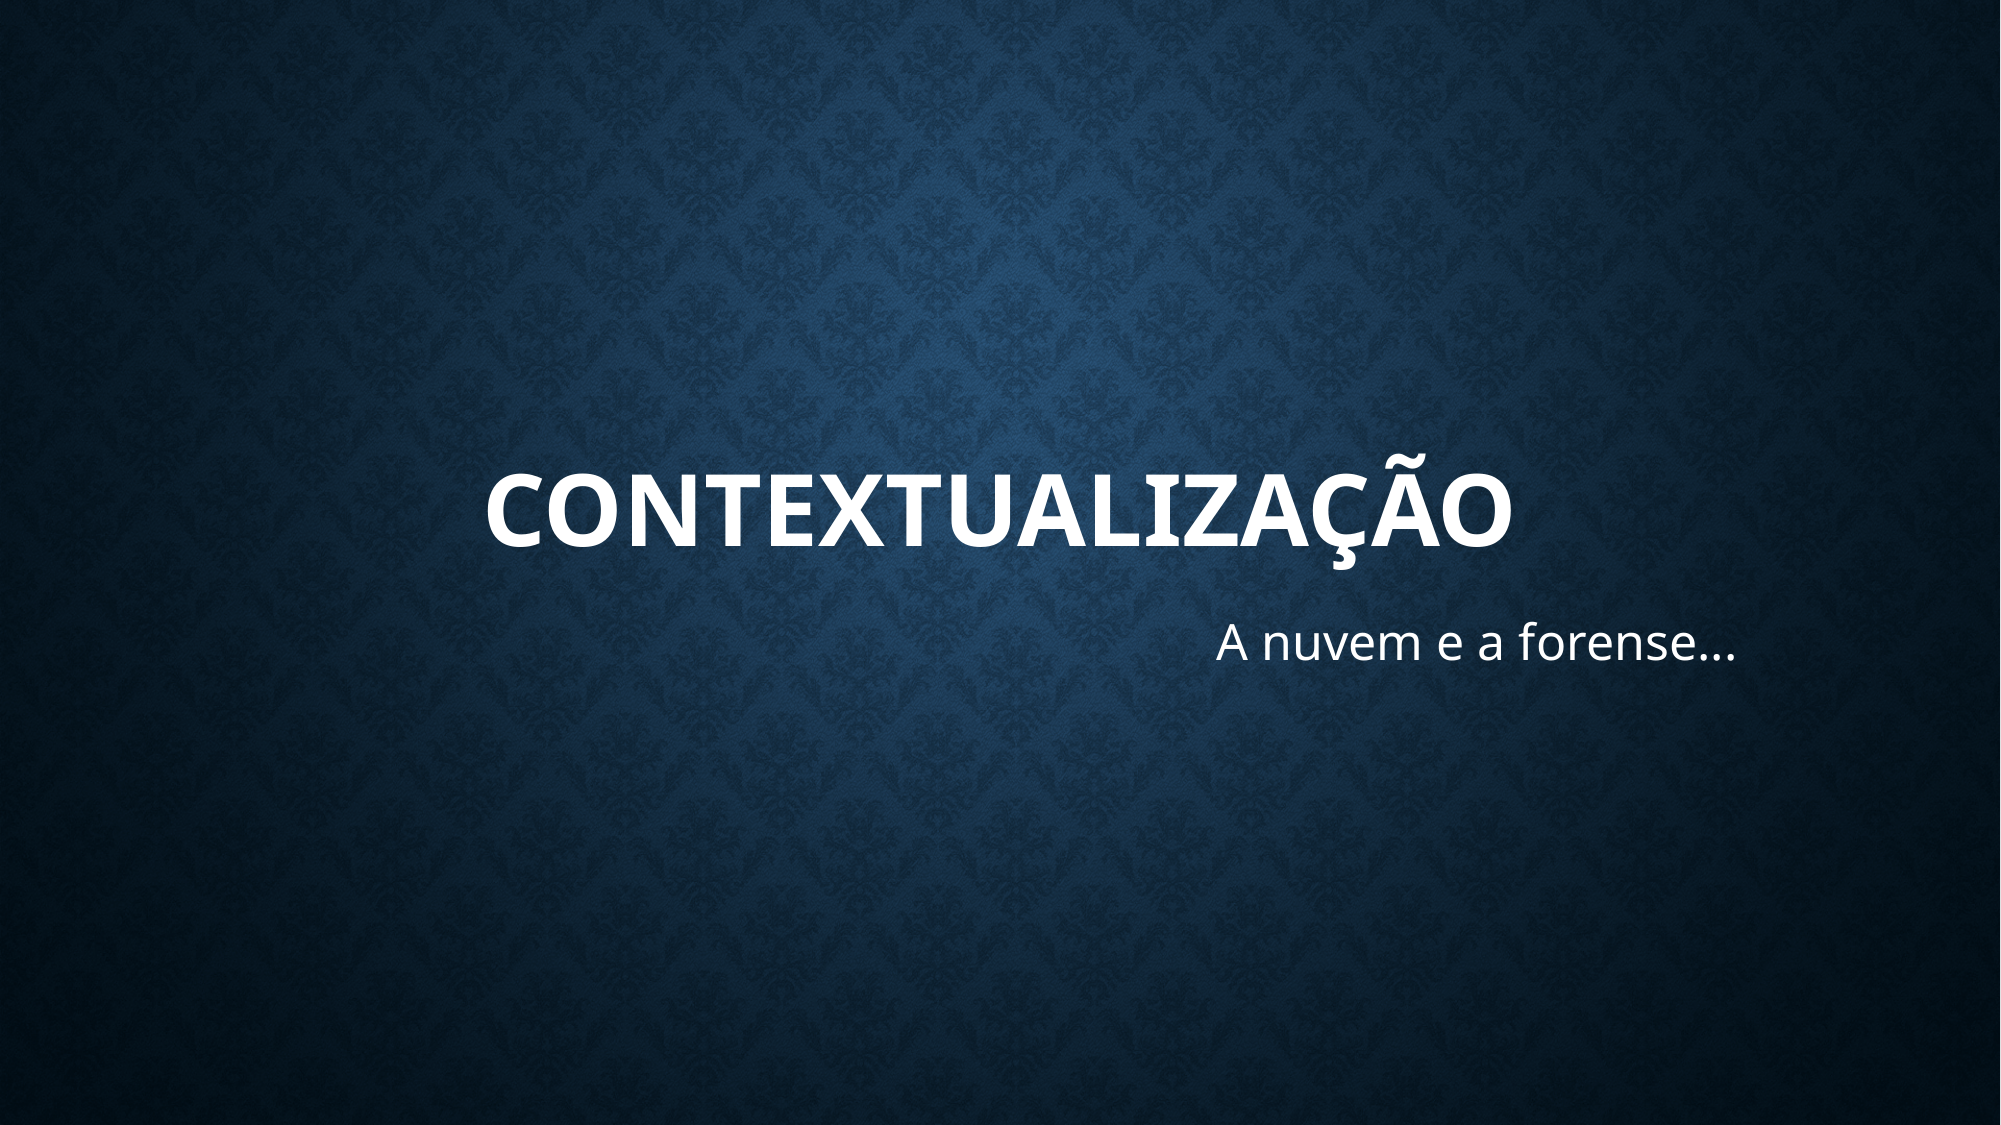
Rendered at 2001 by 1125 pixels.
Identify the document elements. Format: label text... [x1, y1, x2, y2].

subtitle A nuvem e a forense... [261, 590, 1739, 863]
title Contextualização [261, 184, 1739, 576]
